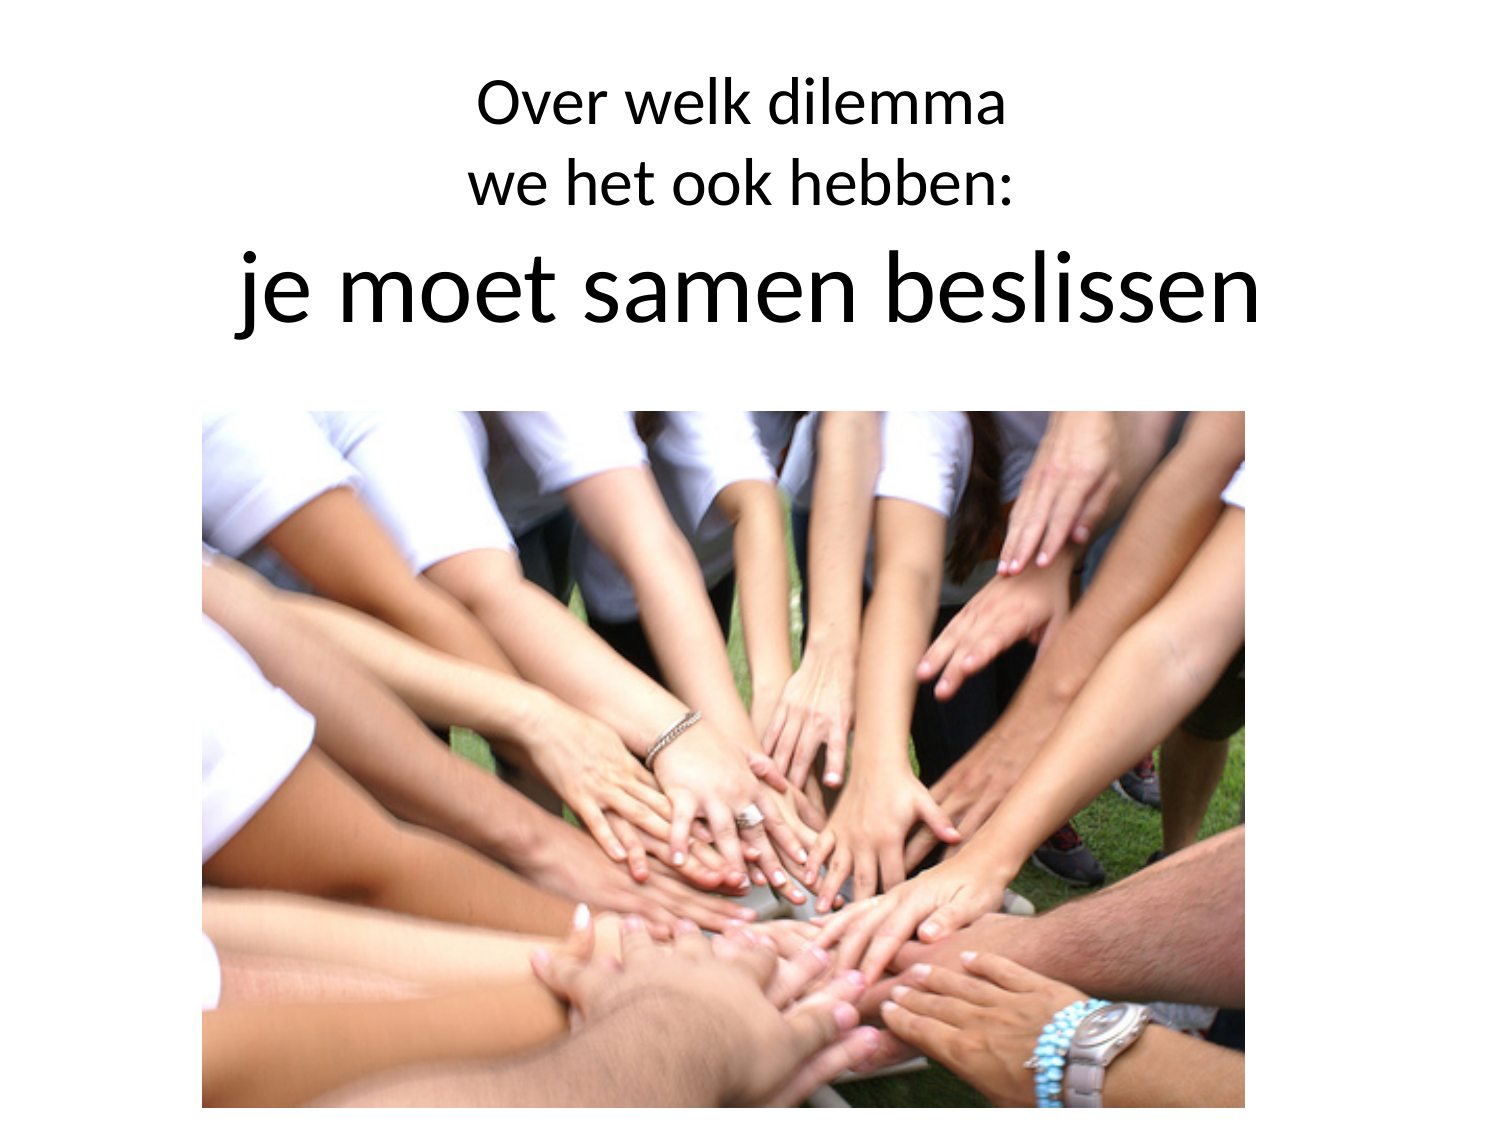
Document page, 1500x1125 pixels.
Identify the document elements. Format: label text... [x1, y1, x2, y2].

title Over welk dilemma we het ook hebben: je moet samen beslissen [75, 45, 1425, 355]
picture [202, 411, 1245, 1108]
